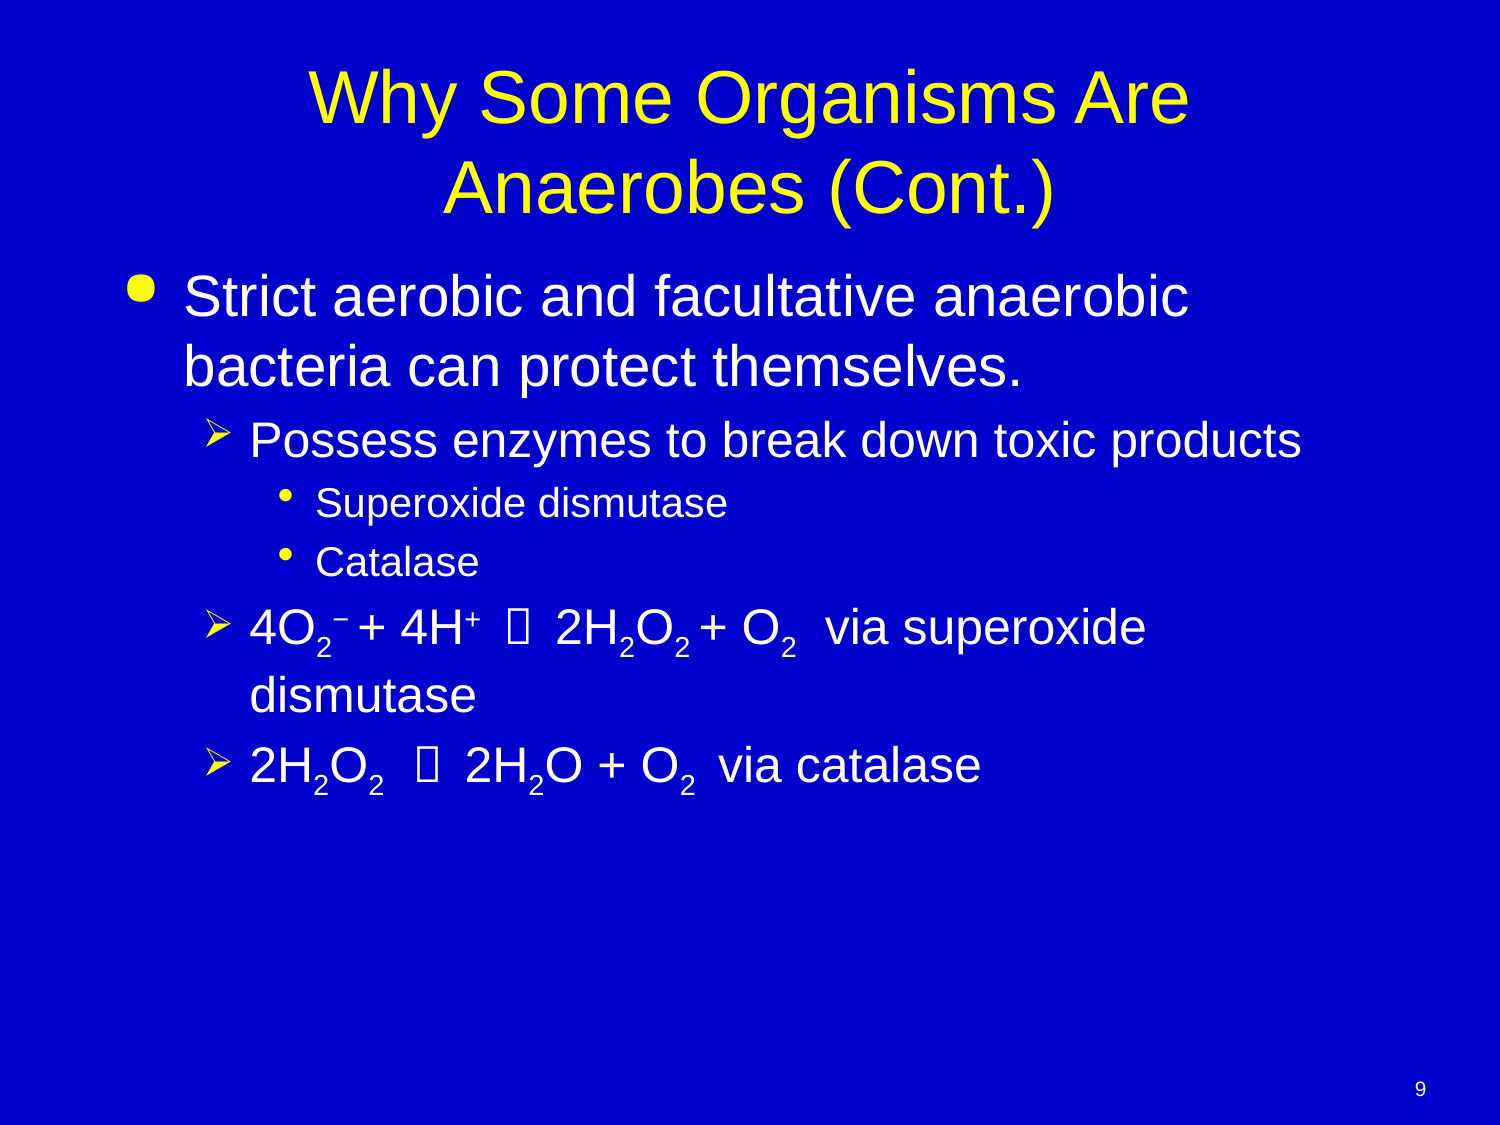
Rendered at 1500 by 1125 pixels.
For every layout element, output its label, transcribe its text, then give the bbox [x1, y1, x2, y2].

list Strict aerobic and facultative anaerobic bacteria can protect themselves. Possess enzymes to break down toxic products Superoxide dismutase Catalase 4O2− + 4H+  2H2O2 + O2 via superoxide dismutase 2H2O2  2H2O + O2 via catalase [111, 249, 1388, 982]
title Why Some Organisms Are Anaerobes (Cont.) [12, 44, 1488, 233]
